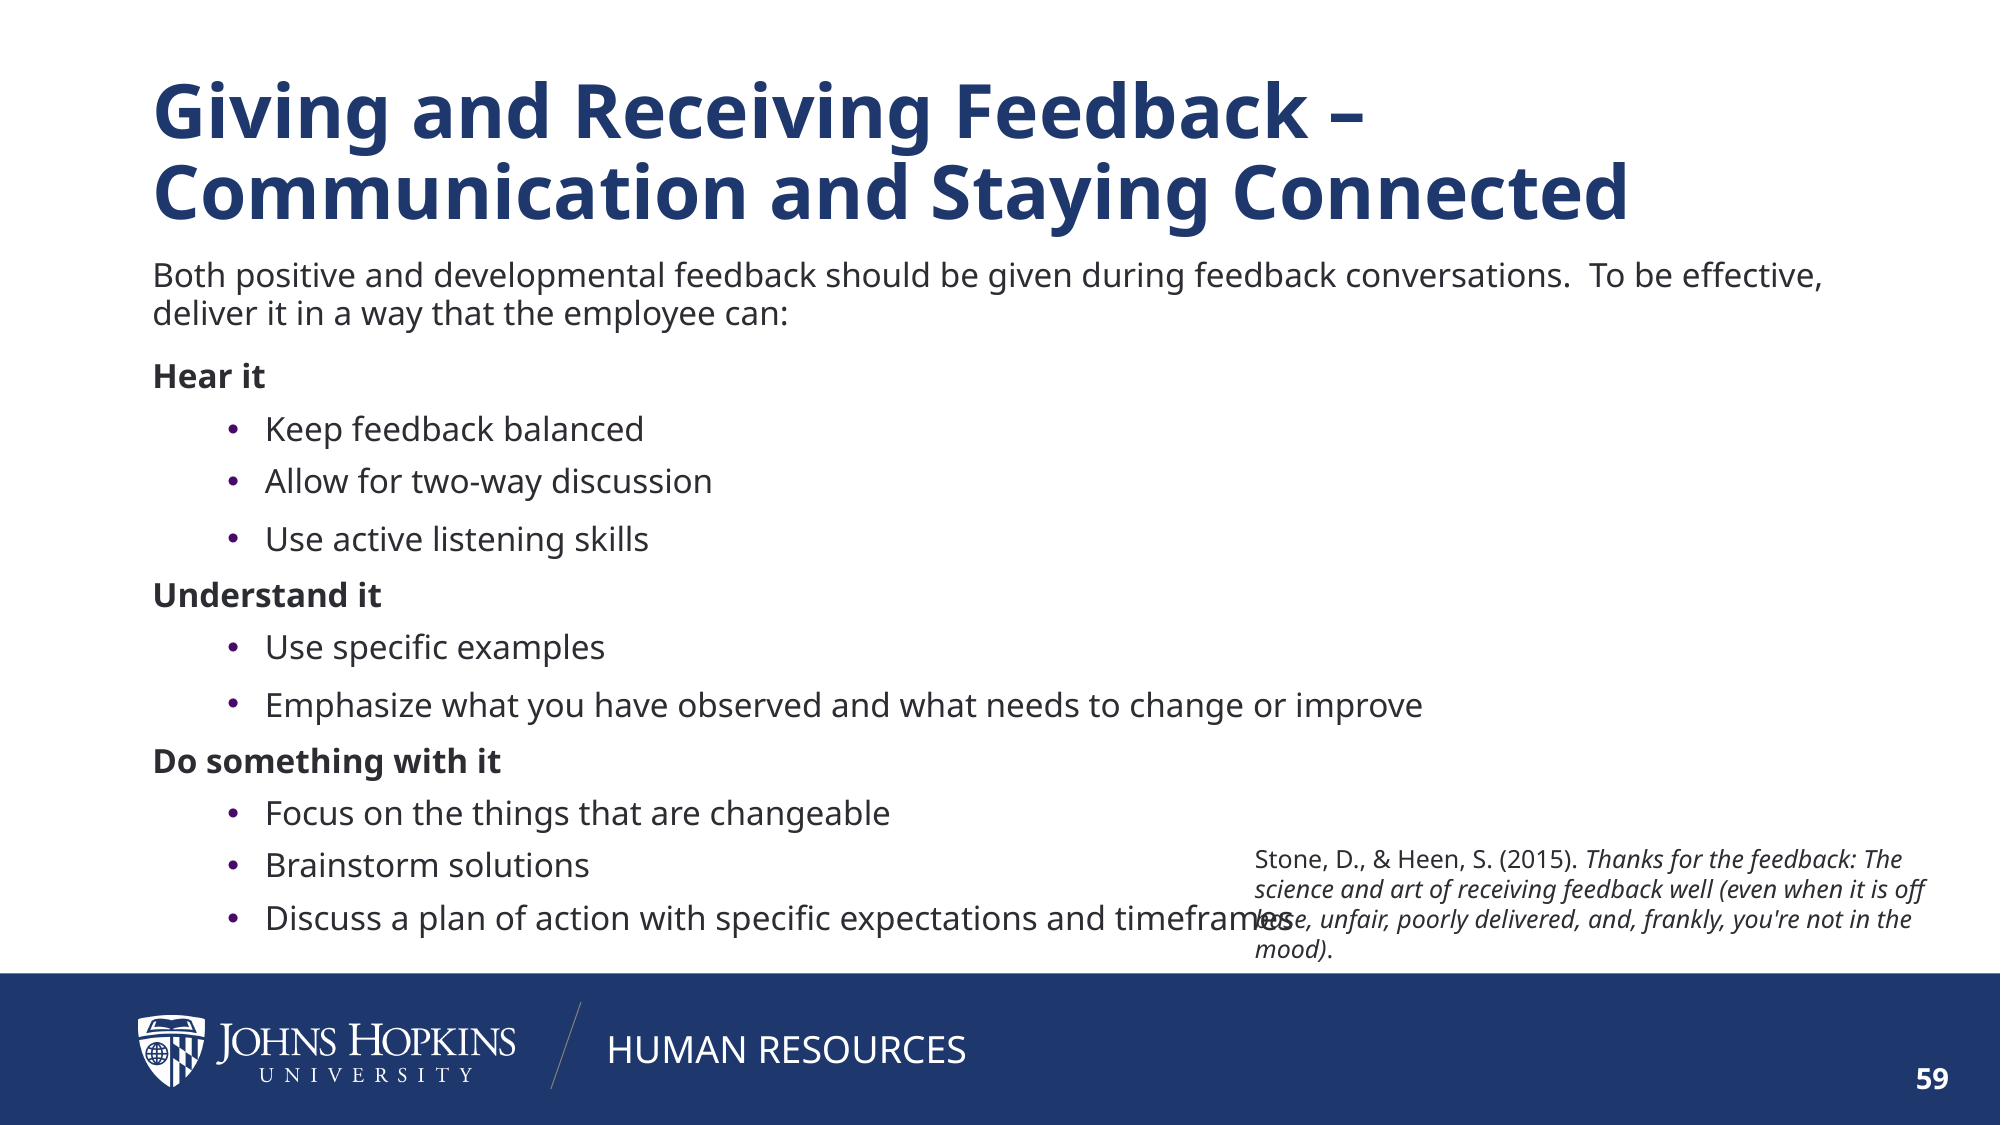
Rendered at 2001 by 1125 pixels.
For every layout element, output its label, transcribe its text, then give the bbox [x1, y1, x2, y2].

text_box Stone, D., & Heen, S. (2015). Thanks for the feedback: The science and art of receiving feedback well (even when it is off base, unfair, poorly delivered, and, frankly, you're not in the mood). [1090, 835, 2000, 971]
list Both positive and developmental feedback should be given during feedback conversations. To be effective, deliver it in a way that the employee can: Hear it Keep feedback balanced Allow for two-way discussion Use active listening skills Understand it Use specific examples Emphasize what you have observed and what needs to change or improve Do something with it Focus on the things that are changeable Brainstorm solutions Discuss a plan of action with specific expectations and timeframes [137, 249, 1862, 924]
picture [138, 1015, 515, 1087]
title Giving and Receiving Feedback – Communication and Staying Connected [137, 59, 1862, 249]
slide_number 59 [1761, 1050, 1965, 1110]
